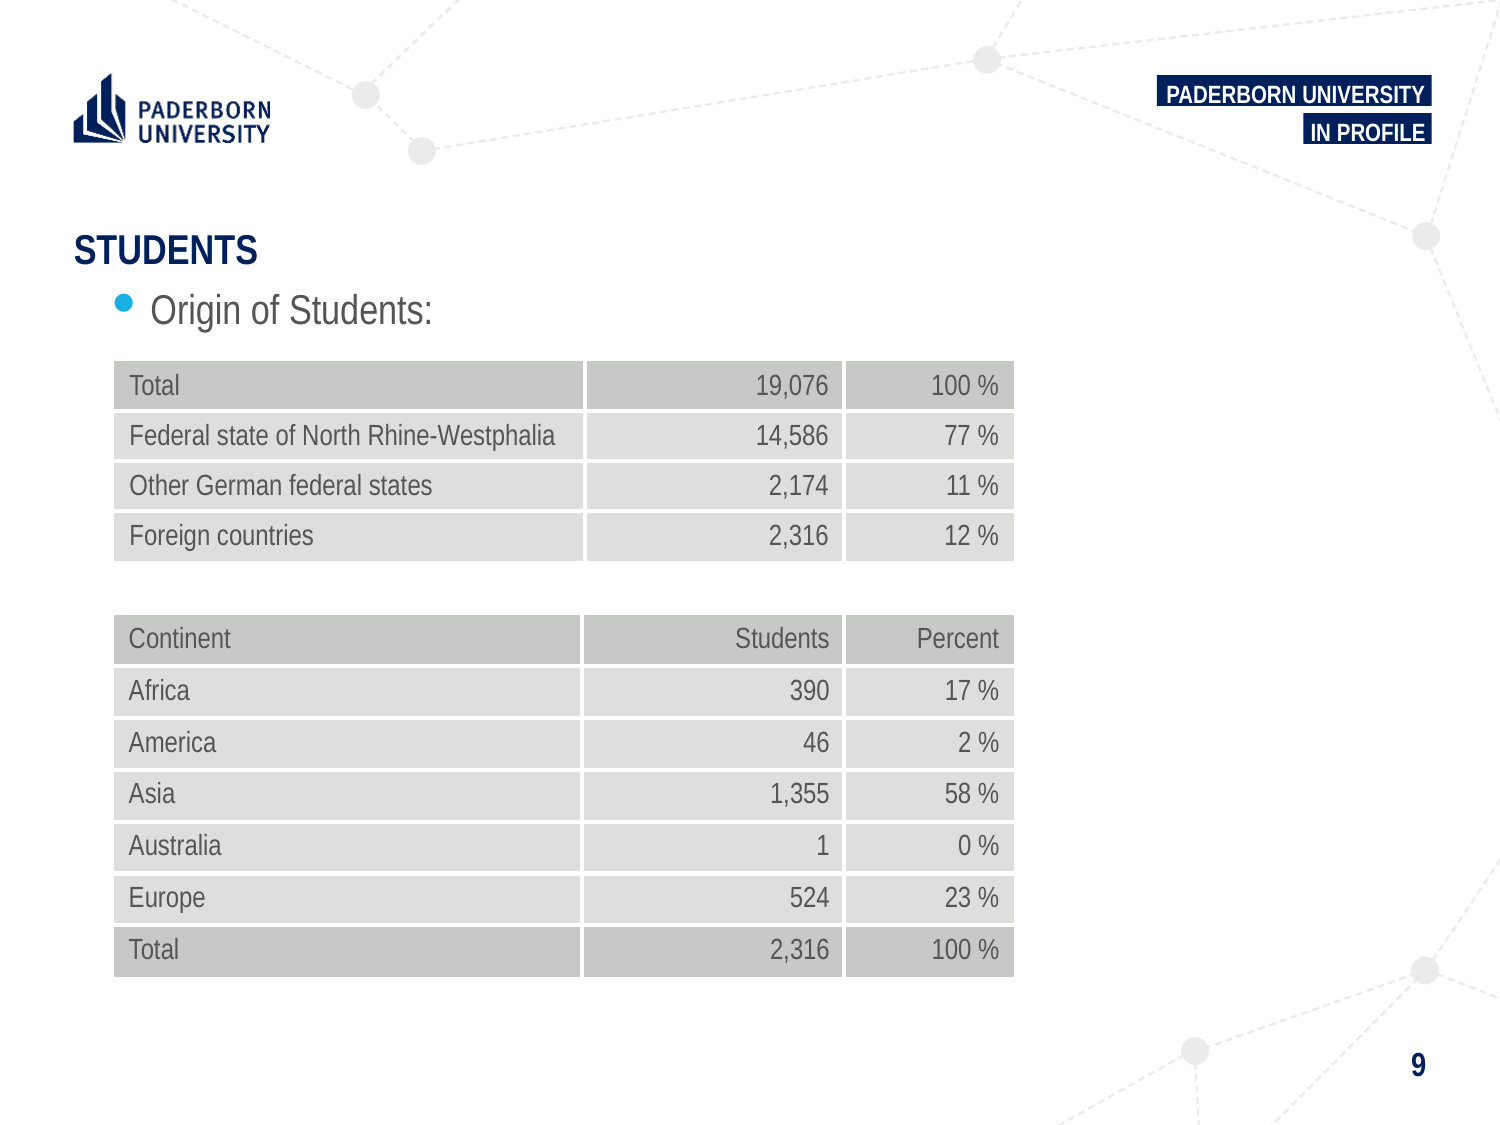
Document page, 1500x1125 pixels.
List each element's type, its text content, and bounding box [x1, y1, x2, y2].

table_cell Europe [114, 876, 580, 923]
table_cell 1,355 [584, 772, 842, 820]
table_cell 12 % [846, 513, 1014, 561]
table_cell 100 % [846, 927, 1014, 977]
list Origin of Students: [73, 282, 1427, 1043]
table_header Students [584, 615, 842, 664]
table_cell 524 [584, 876, 842, 923]
table_cell 0 % [846, 824, 1014, 871]
table_cell 2,316 [584, 927, 842, 977]
table_cell 46 [584, 720, 842, 768]
table_header Percent [846, 615, 1014, 664]
list Paderborn University [1156, 75, 1432, 106]
table_cell 2,174 [587, 463, 842, 509]
table_header Continent [114, 615, 580, 664]
picture [73, 73, 270, 143]
table_cell Africa [114, 668, 580, 716]
table_cell 14,586 [587, 413, 842, 459]
table_cell 11 % [846, 463, 1014, 509]
table_cell 17 % [846, 668, 1014, 716]
table_cell 1 [584, 824, 842, 871]
table_cell Total [114, 927, 580, 977]
title STUDENTS [73, 223, 1427, 282]
table_cell Other German federal states [114, 463, 583, 509]
table_cell 23 % [846, 876, 1014, 923]
table_cell 2,316 [587, 513, 842, 561]
table_cell America [114, 720, 580, 768]
table_cell 58 % [846, 772, 1014, 820]
table_header Total [114, 361, 583, 409]
table_cell Foreign countries [114, 513, 583, 561]
table_cell 390 [584, 668, 842, 716]
table_header 100 % [846, 361, 1014, 409]
table_cell Australia [114, 824, 580, 871]
table_cell Asia [114, 772, 580, 820]
slide_number 9 [1308, 1042, 1427, 1091]
table_cell 77 % [846, 413, 1014, 459]
table_cell 2 % [846, 720, 1014, 768]
table_cell Federal state of North Rhine-Westphalia [114, 413, 583, 459]
list In Profile [1303, 113, 1432, 144]
table_header 19,076 [587, 361, 842, 409]
